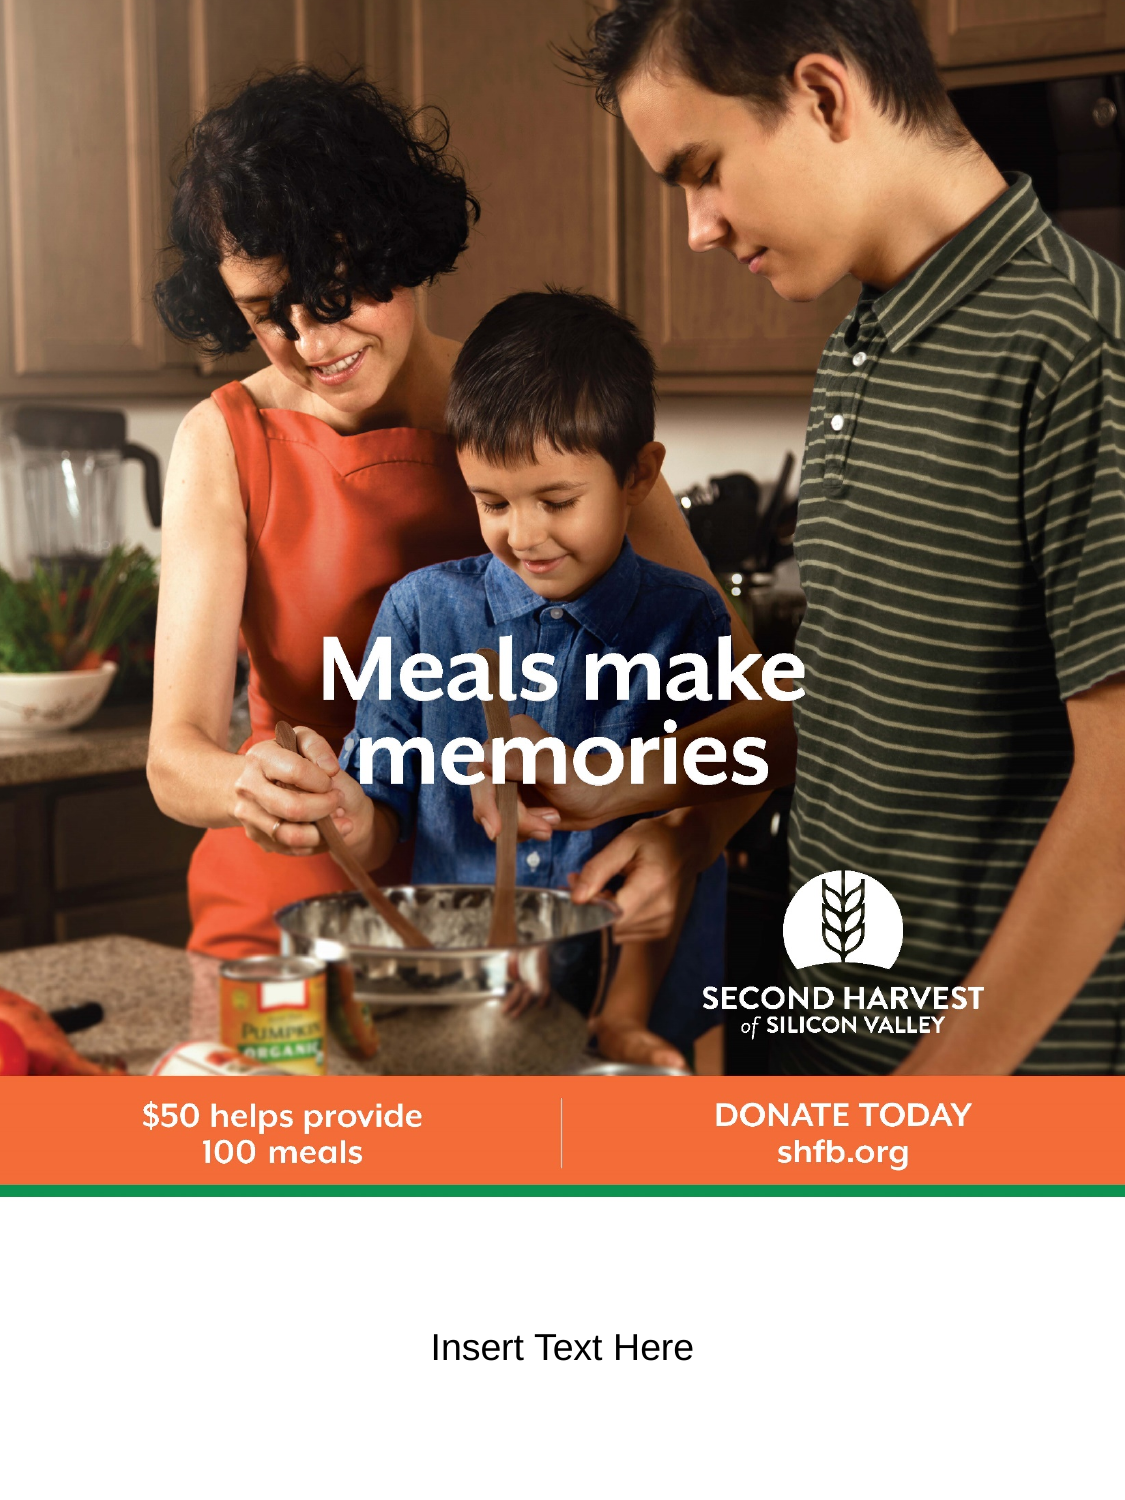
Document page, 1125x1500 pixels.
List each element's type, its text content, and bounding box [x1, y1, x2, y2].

picture [0, 0, 1125, 1204]
text_box Insert Text Here [62, 1315, 1063, 1500]
